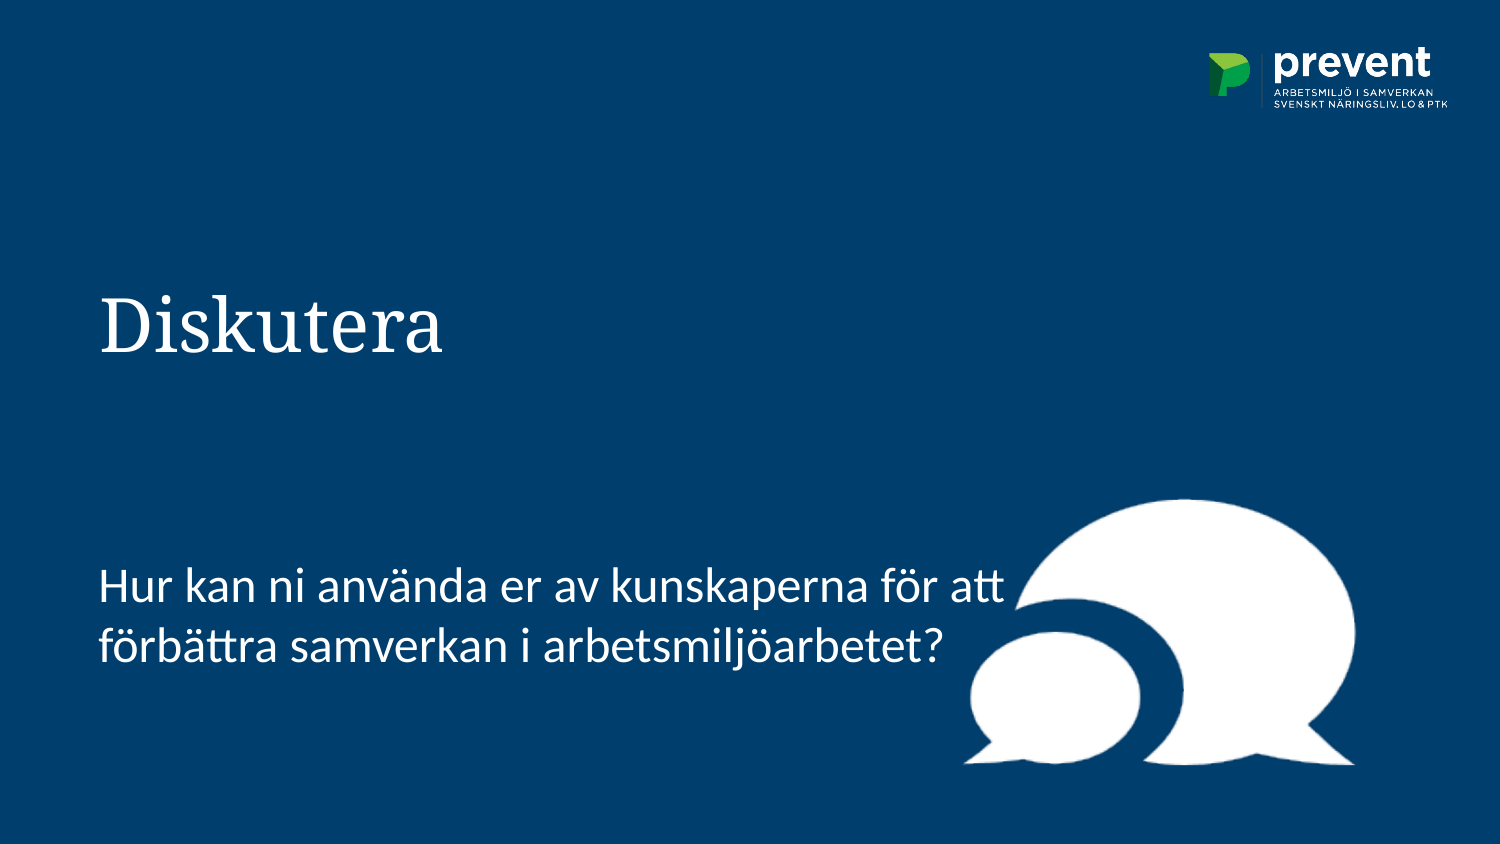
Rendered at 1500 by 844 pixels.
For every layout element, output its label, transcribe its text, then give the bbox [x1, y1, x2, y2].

picture [868, 316, 1500, 844]
list Diskutera [84, 215, 1244, 366]
list Hur kan ni använda er av kunskaperna för att förbättra samverkan i arbetsmiljöarbetet? [83, 366, 863, 844]
